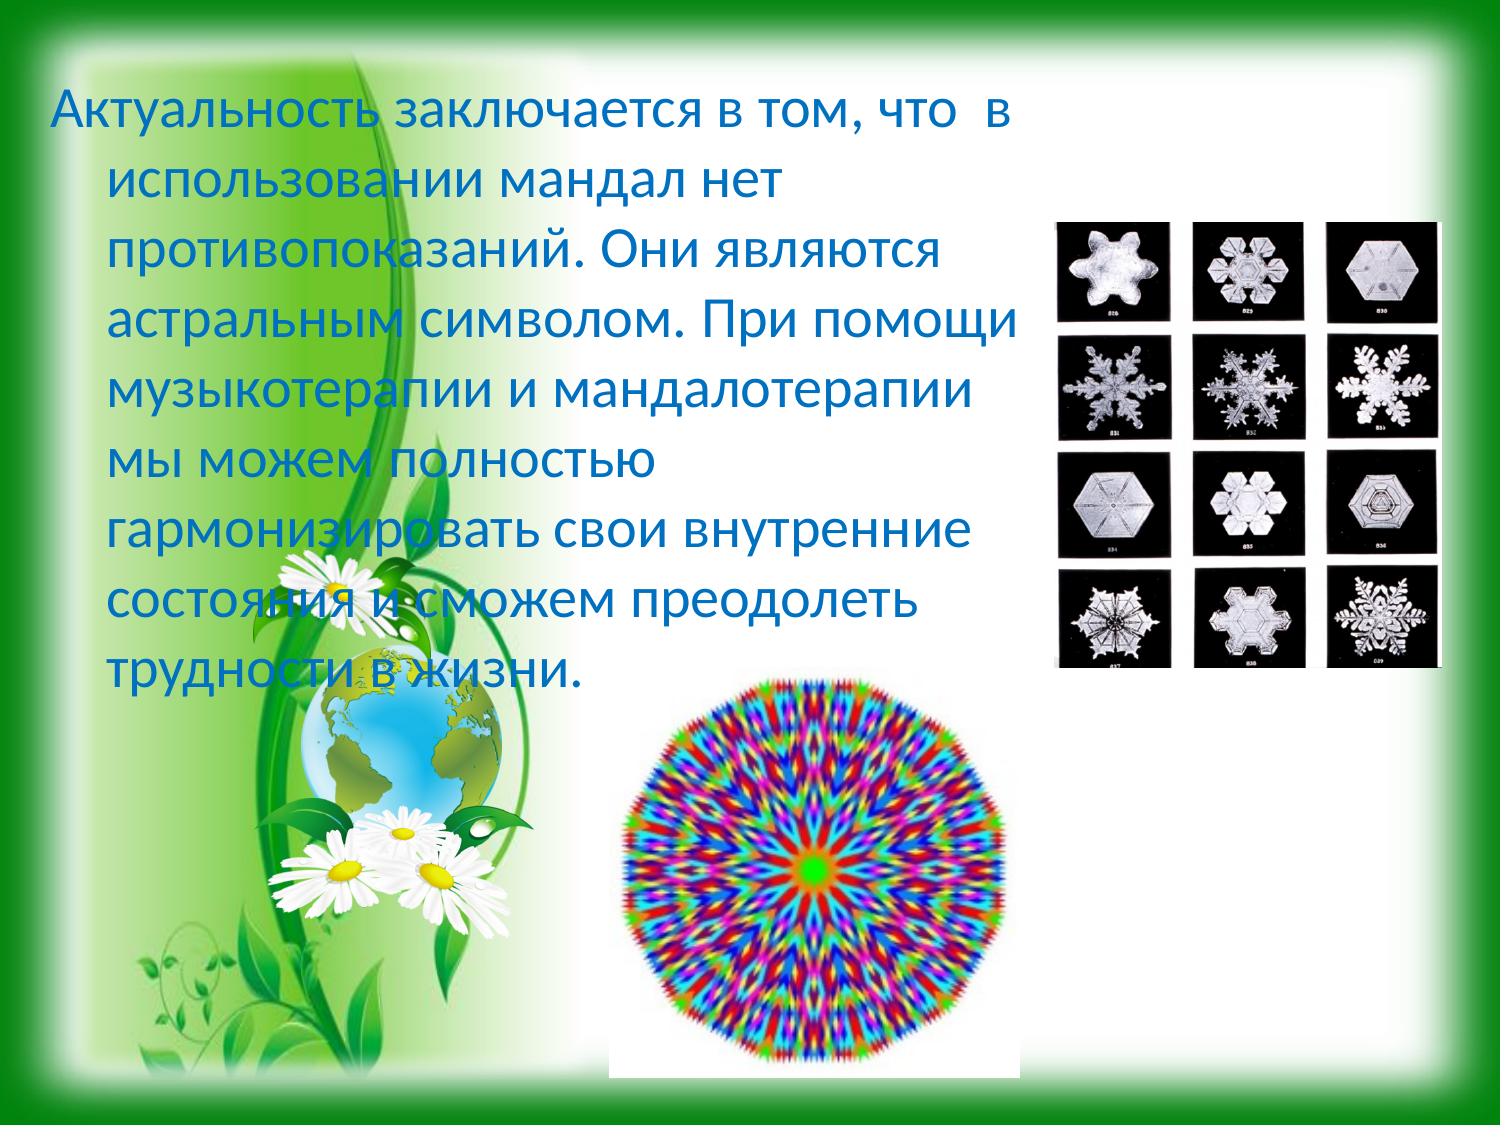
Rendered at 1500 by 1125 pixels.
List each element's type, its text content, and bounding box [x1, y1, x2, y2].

text_box Актуальность заключается в том, что в использовании мандал нет противопоказаний. Они являются астральным символом. При помощи музыкотерапии и мандалотерапии мы можем полностью гармонизировать свои внутренние состояния и сможем преодолеть трудности в жизни. [35, 0, 1067, 707]
picture [0, 0, 1500, 1125]
